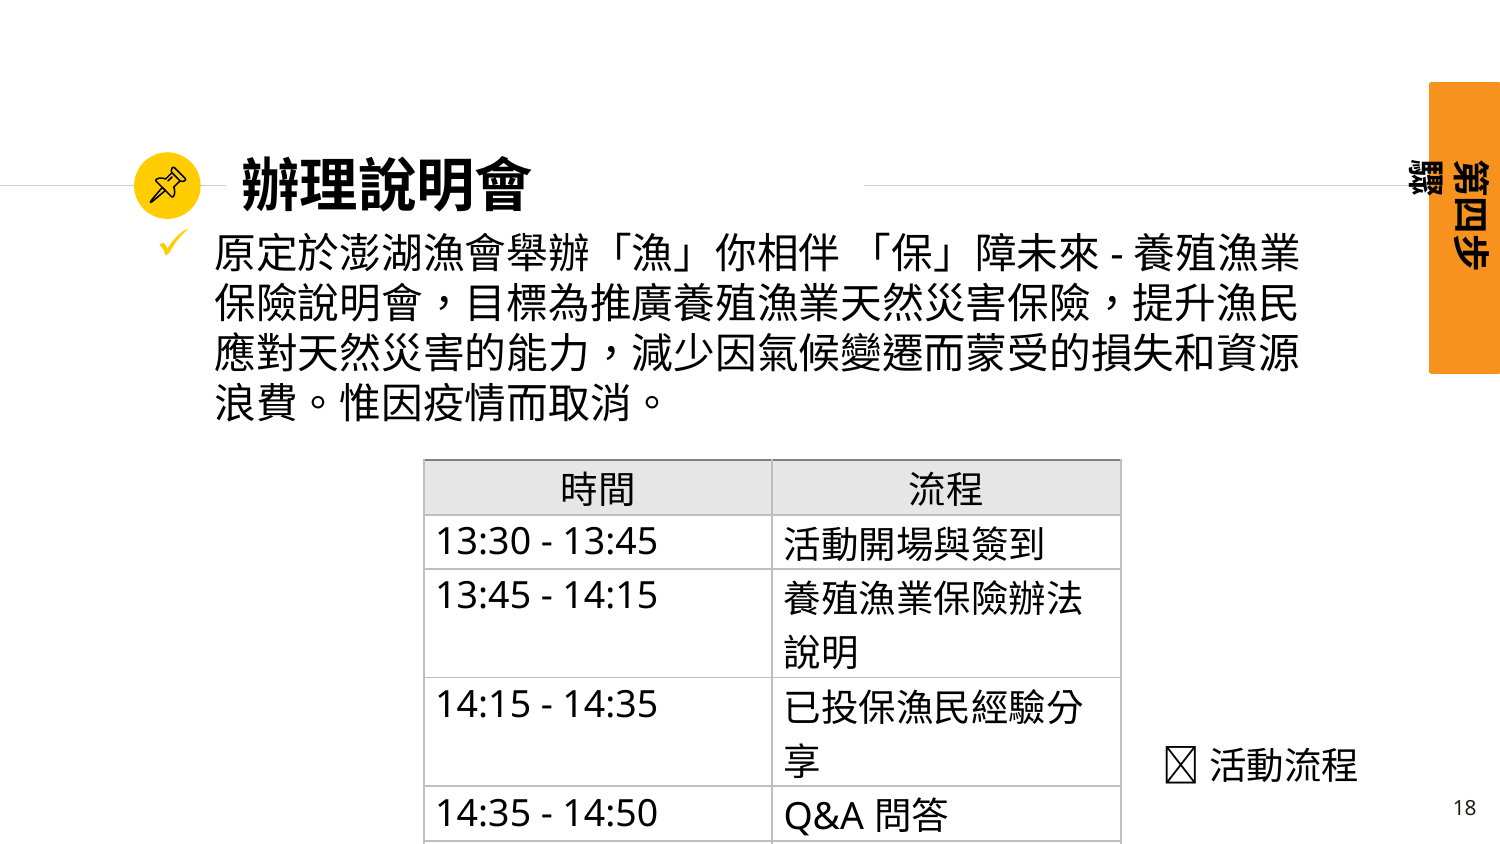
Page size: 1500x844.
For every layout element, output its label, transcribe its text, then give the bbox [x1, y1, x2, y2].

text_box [150, 166, 186, 203]
text_box 活動流程 [1148, 734, 1375, 795]
text_box [1429, 312, 1500, 374]
list 原定於澎湖漁會舉辦「漁」你相伴 「保」障未來-養殖漁業保險說明會，目標為推廣養殖漁業天然災害保險，提升漁民應對天然災害的能力，減少因氣候變遷而蒙受的損失和資源浪費。惟因疫情而取消。 [124, 211, 1355, 796]
table_cell 14:15 - 14:35 [425, 678, 771, 785]
title 辦理說明會 [226, 146, 863, 211]
table_cell 13:30 - 13:45 [425, 516, 771, 568]
table_cell 13:45 - 14:15 [425, 570, 771, 677]
table_header 流程 [773, 461, 1120, 514]
table_cell 已投保漁民經驗分享 [773, 678, 1120, 785]
slide_number 18 [1401, 779, 1492, 844]
text_box 第四步驟 [1426, 144, 1500, 312]
table_cell 14:35 - 14:50 [425, 787, 771, 840]
table_header 時間 [425, 461, 771, 514]
table_cell 活動開場與簽到 [773, 516, 1120, 568]
table_cell Q&A問答 [773, 787, 1120, 840]
text_box [1429, 82, 1500, 144]
table_cell 養殖漁業保險辦法說明 [773, 570, 1120, 677]
